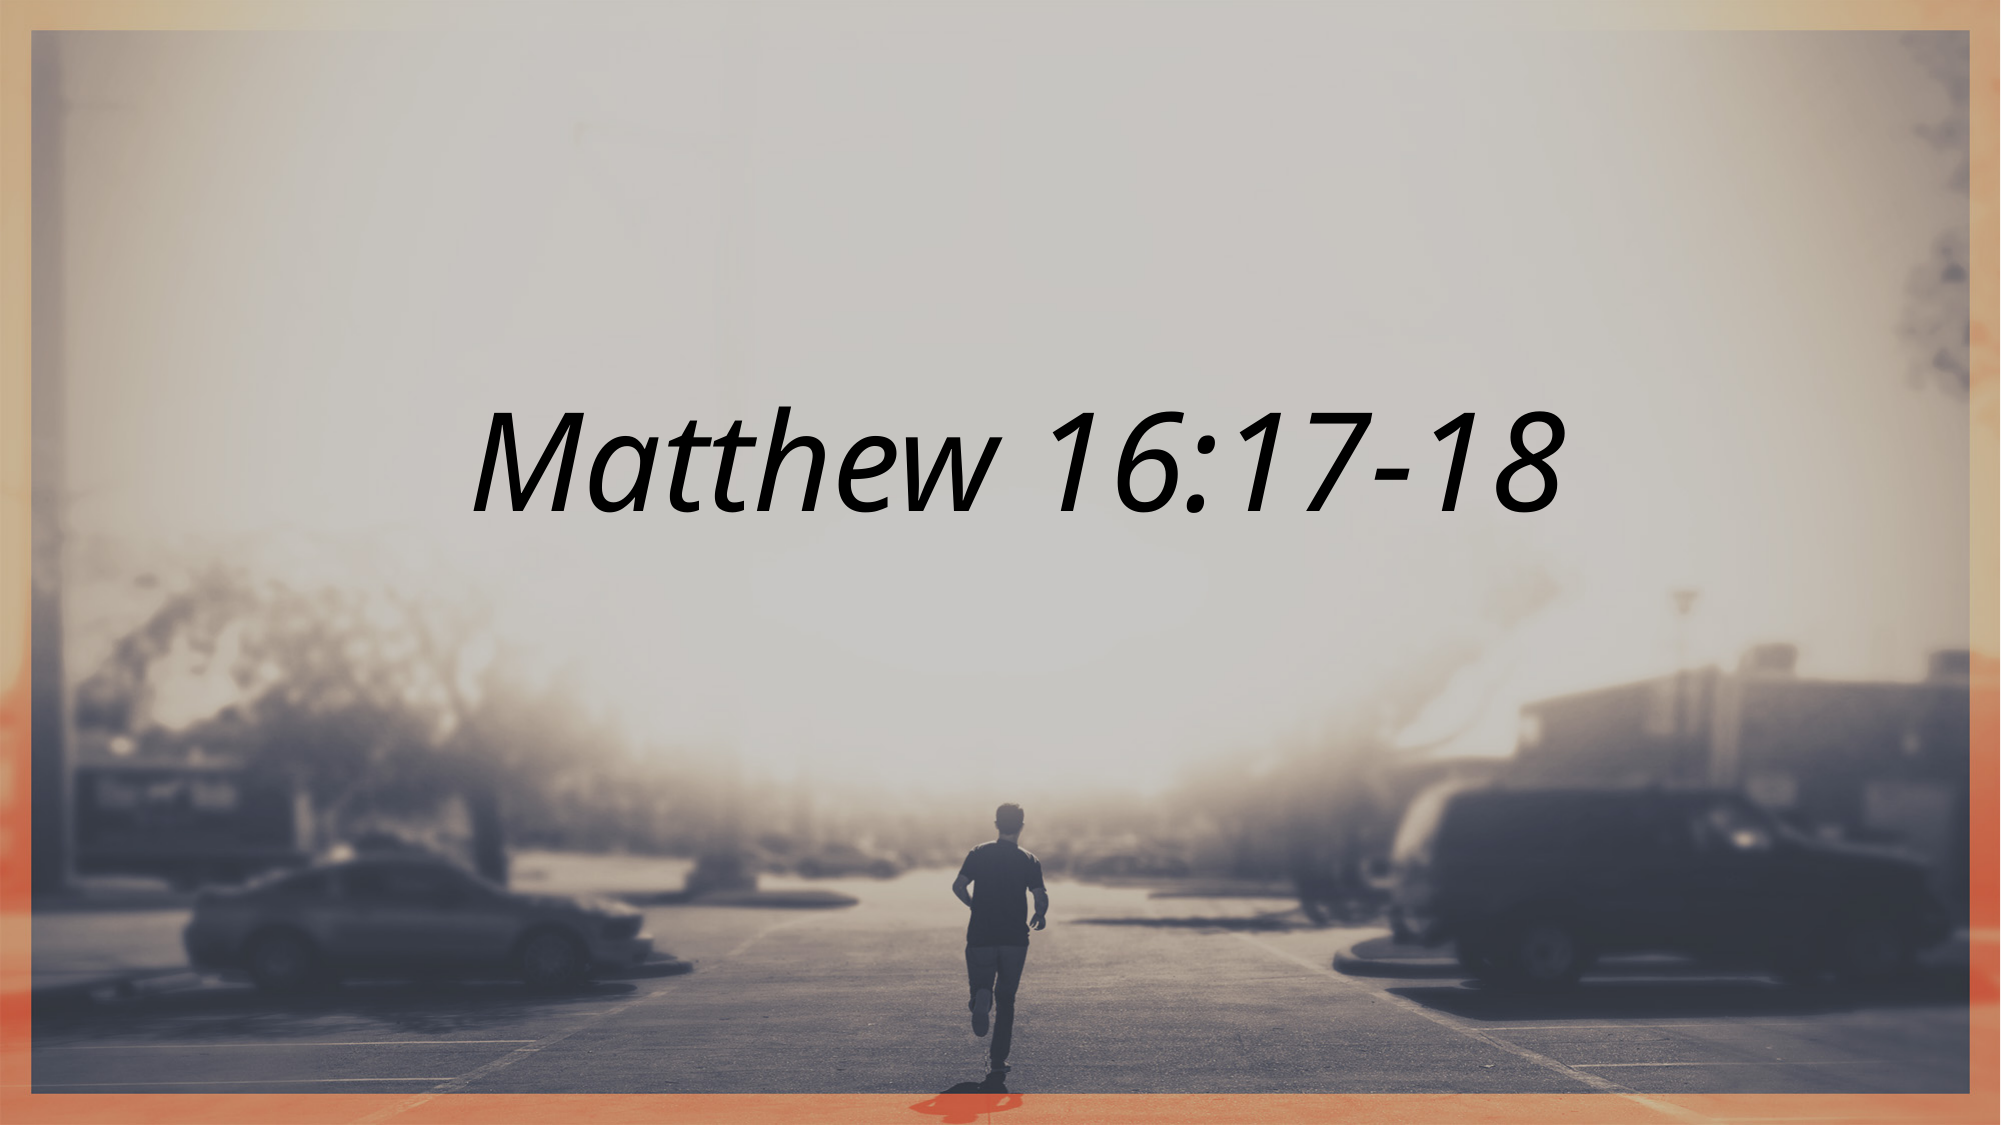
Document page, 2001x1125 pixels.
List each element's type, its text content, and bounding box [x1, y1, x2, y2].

text_box Matthew 16:17-18 [140, 174, 1895, 738]
picture [0, 0, 2001, 1125]
